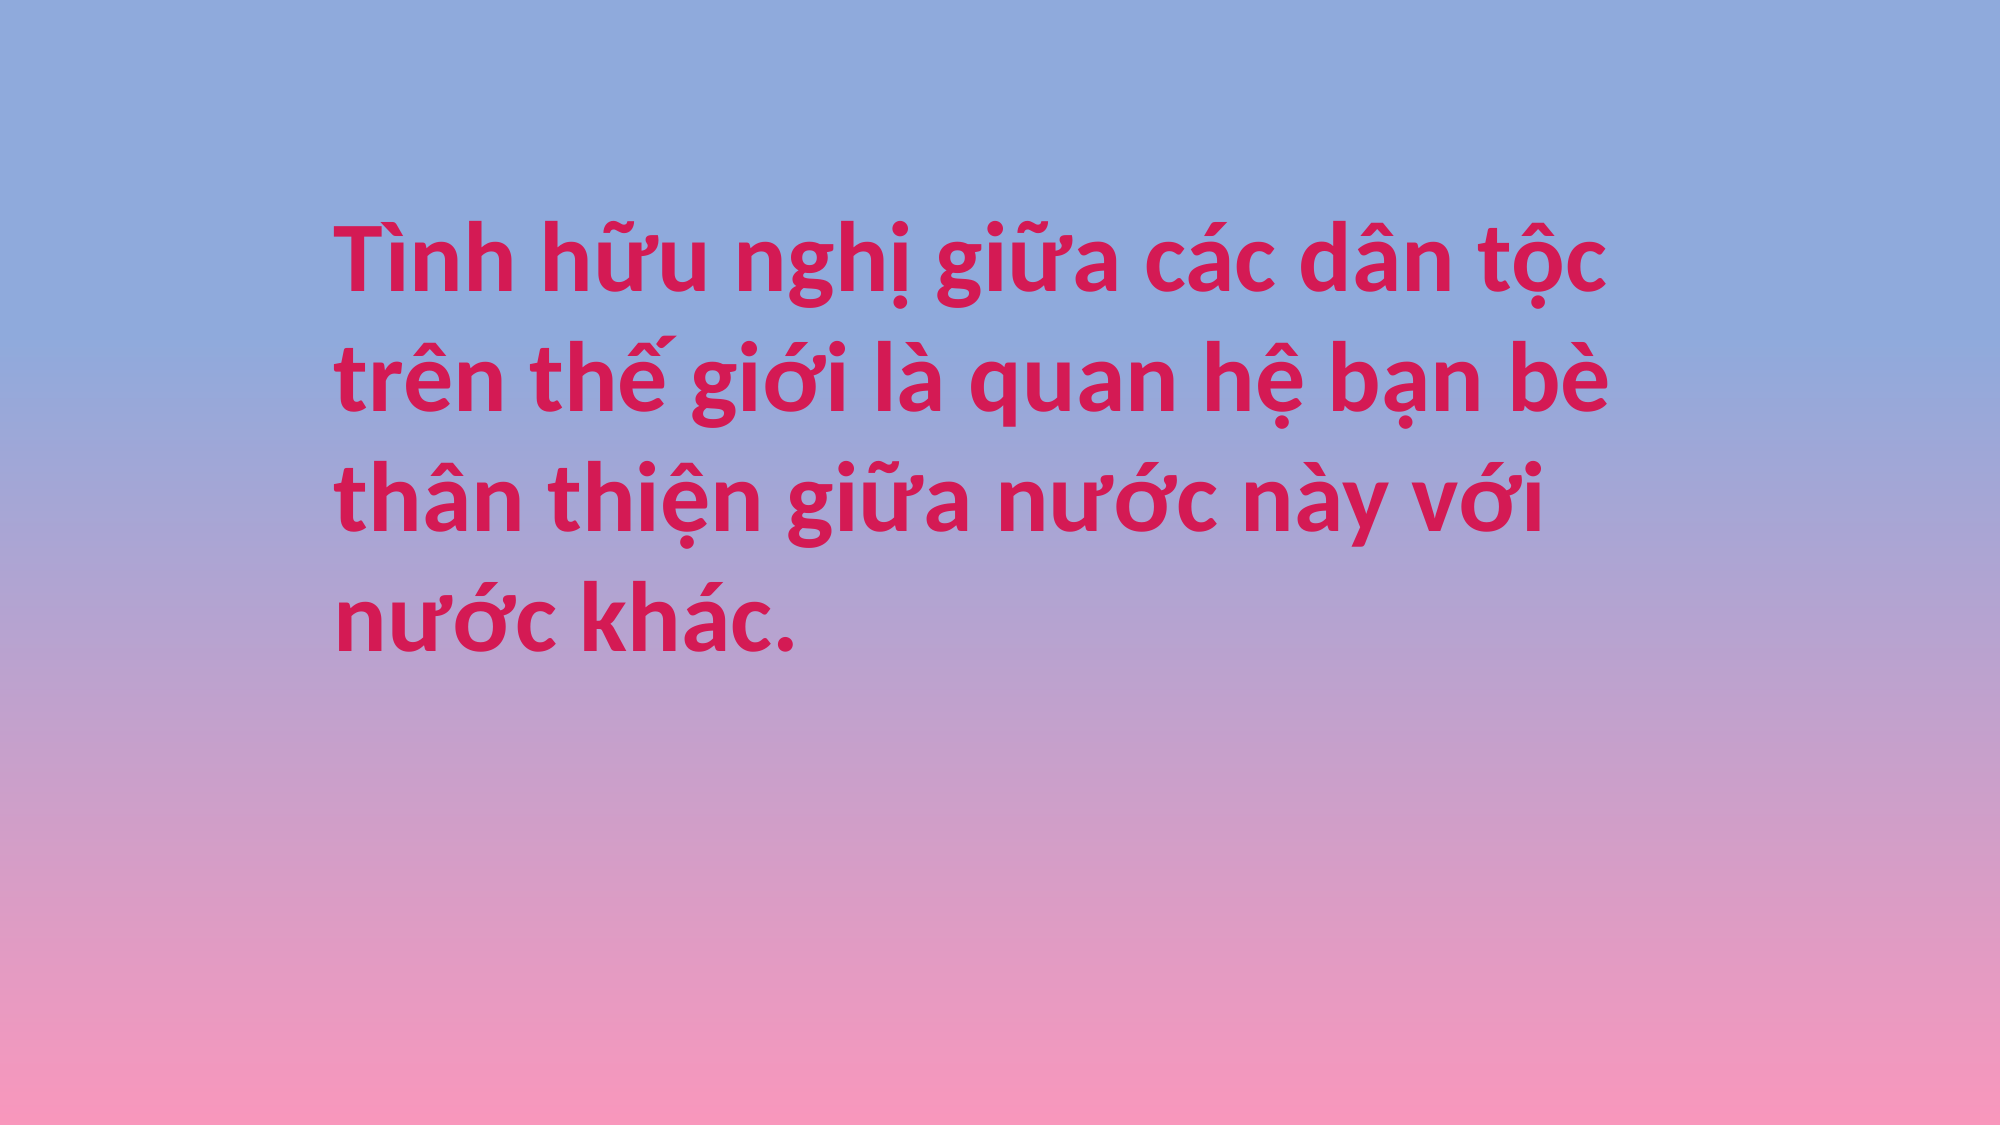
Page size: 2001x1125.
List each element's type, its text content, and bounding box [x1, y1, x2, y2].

text_box Tình hữu nghị giữa các dân tộc trên thế giới là quan hệ bạn bè thân thiện giữa nước này với nước khác. [319, 184, 1770, 680]
